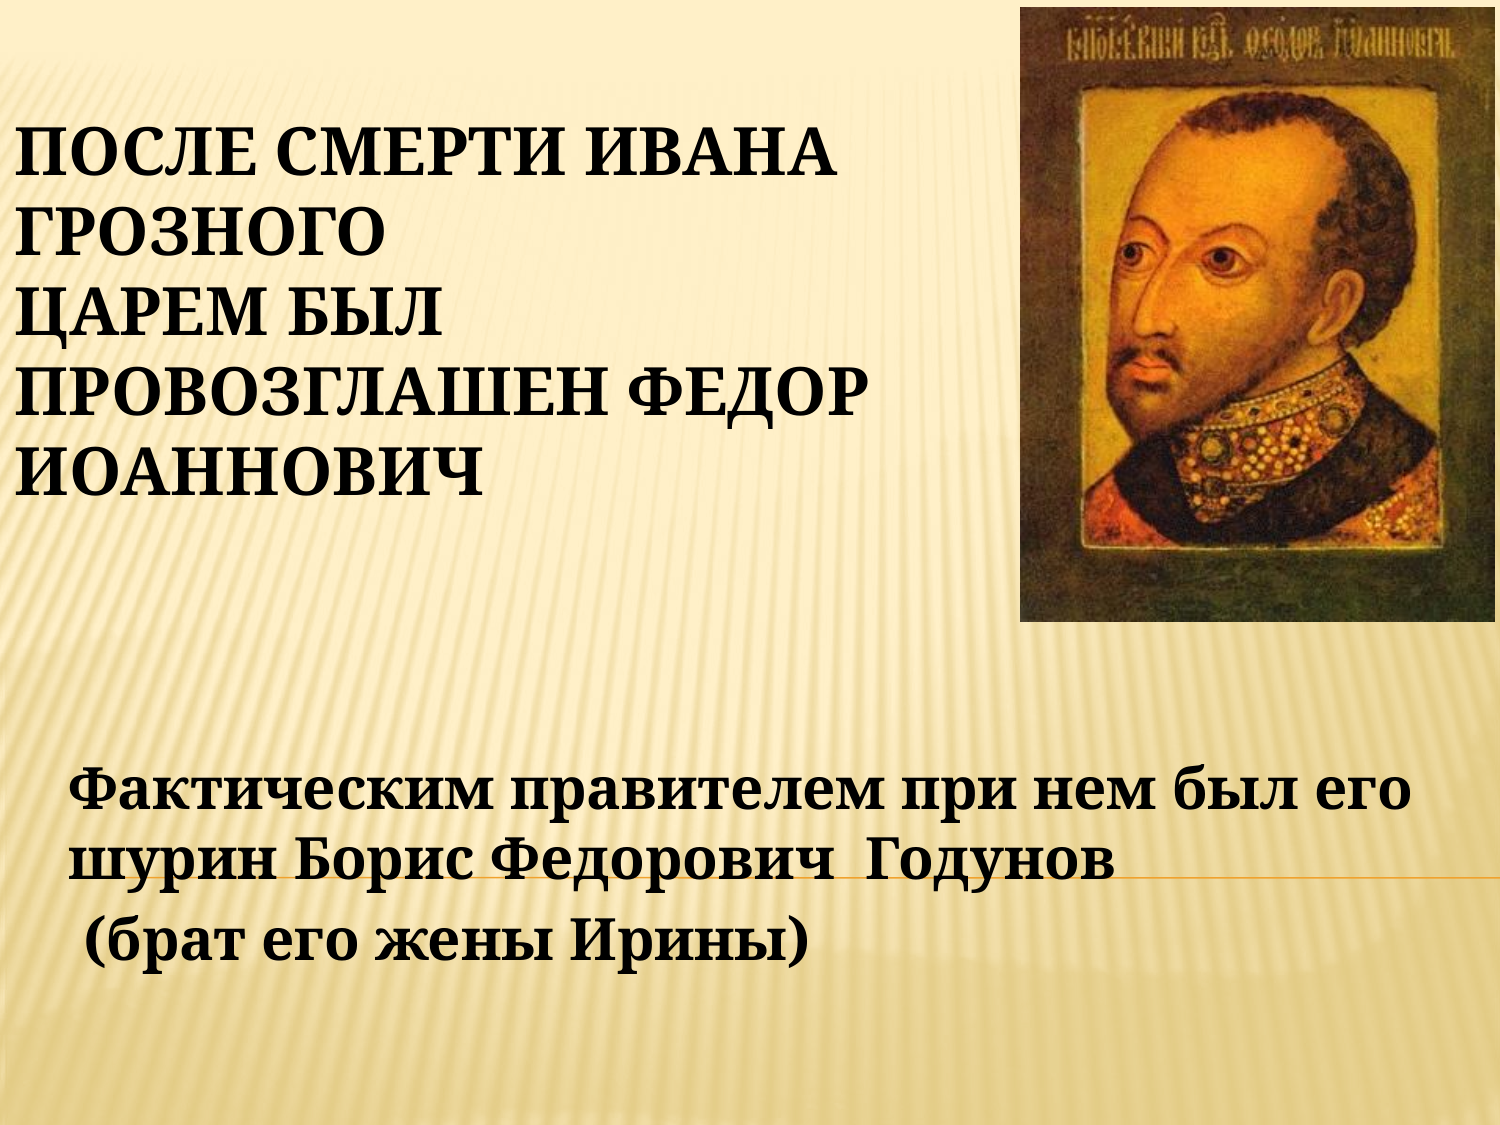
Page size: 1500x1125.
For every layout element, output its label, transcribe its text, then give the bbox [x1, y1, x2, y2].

picture [1020, 6, 1495, 622]
title После смерти Ивана Грозного царем был провозглашен Федор Иоаннович [0, 101, 1010, 591]
subtitle Фактическим правителем при нем был его шурин Борис Федорович Годунов (брат его жены Ирины) [53, 692, 1447, 980]
